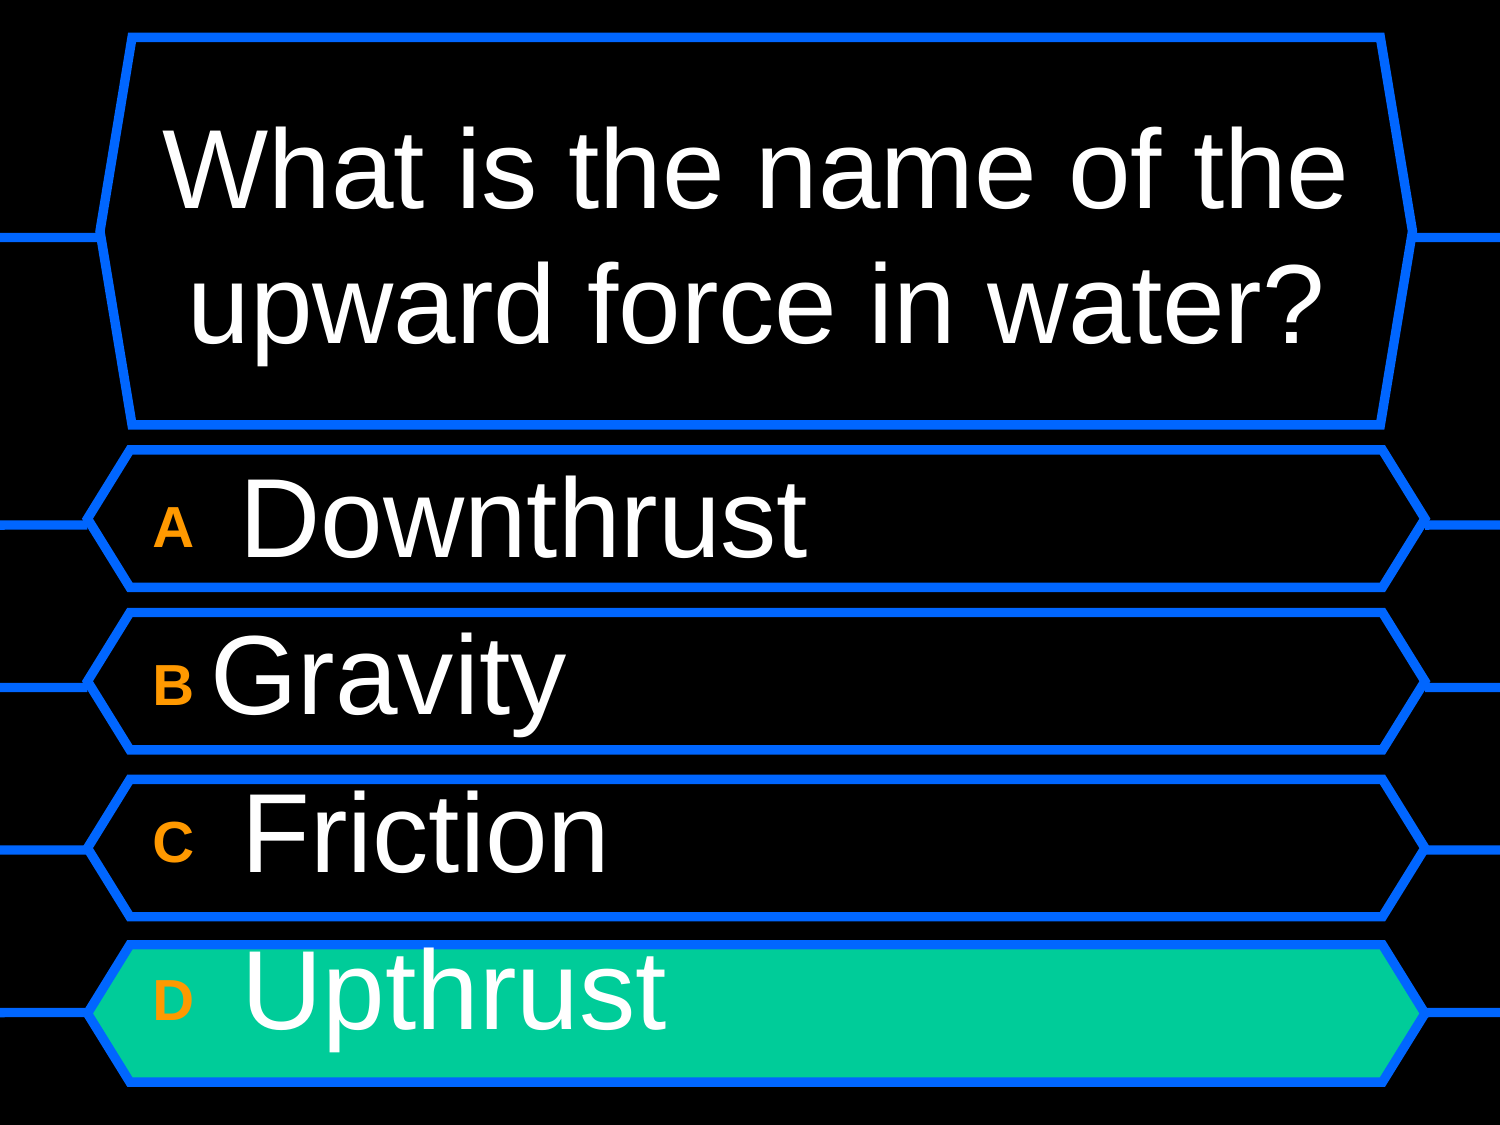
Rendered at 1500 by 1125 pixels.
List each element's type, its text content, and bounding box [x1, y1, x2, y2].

text_box [1388, 788, 1425, 908]
text_box [1388, 621, 1425, 741]
text_box [87, 612, 137, 750]
text_box [87, 449, 137, 588]
title What is the name of the upward force in water? [125, 62, 1388, 400]
text_box [1388, 83, 1413, 379]
list A Downthrust B Gravity C Friction D Upthrust [137, 437, 1388, 1088]
text_box [99, 80, 125, 383]
text_box [127, 400, 1385, 425]
text_box [127, 37, 1385, 62]
text_box [1388, 953, 1425, 1074]
text_box [1388, 458, 1425, 579]
text_box [87, 944, 137, 1083]
text_box [87, 779, 137, 917]
